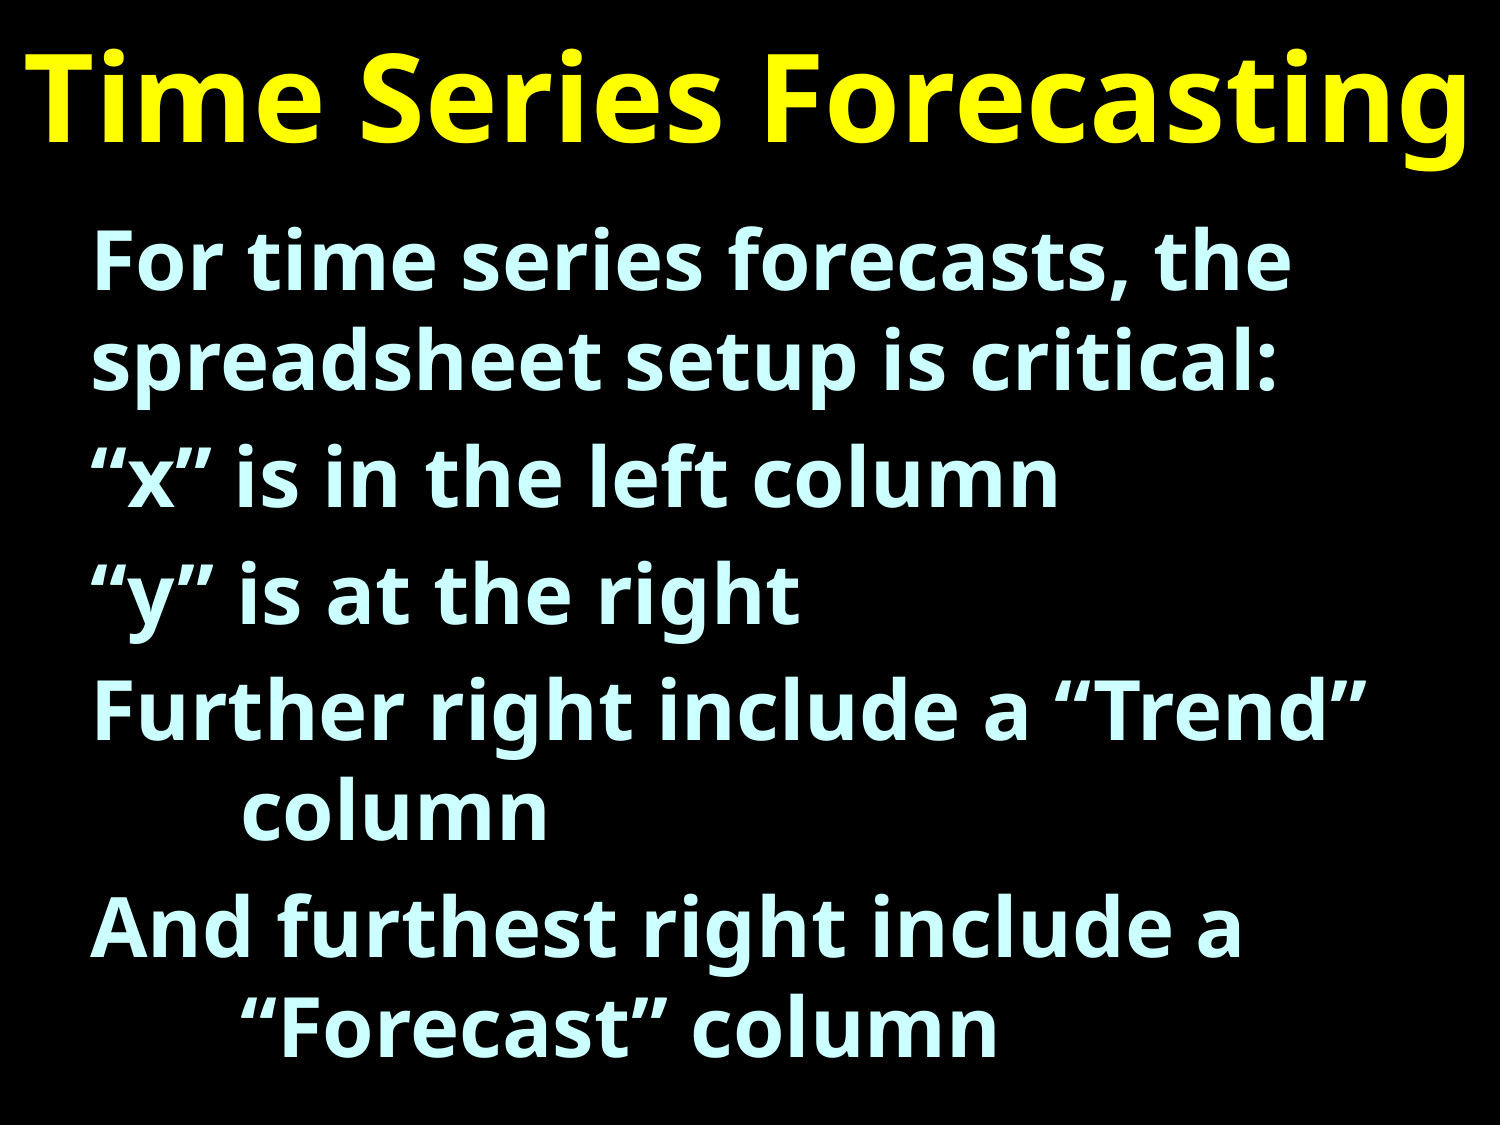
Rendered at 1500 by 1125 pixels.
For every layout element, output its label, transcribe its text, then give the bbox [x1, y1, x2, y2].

title Time Series Forecasting [0, 0, 1500, 188]
list For time series forecasts, the spreadsheet setup is critical: “x” is in the left column “y” is at the right Further right include a “Trend” column And furthest right include a “Forecast” column [75, 200, 1425, 1125]
